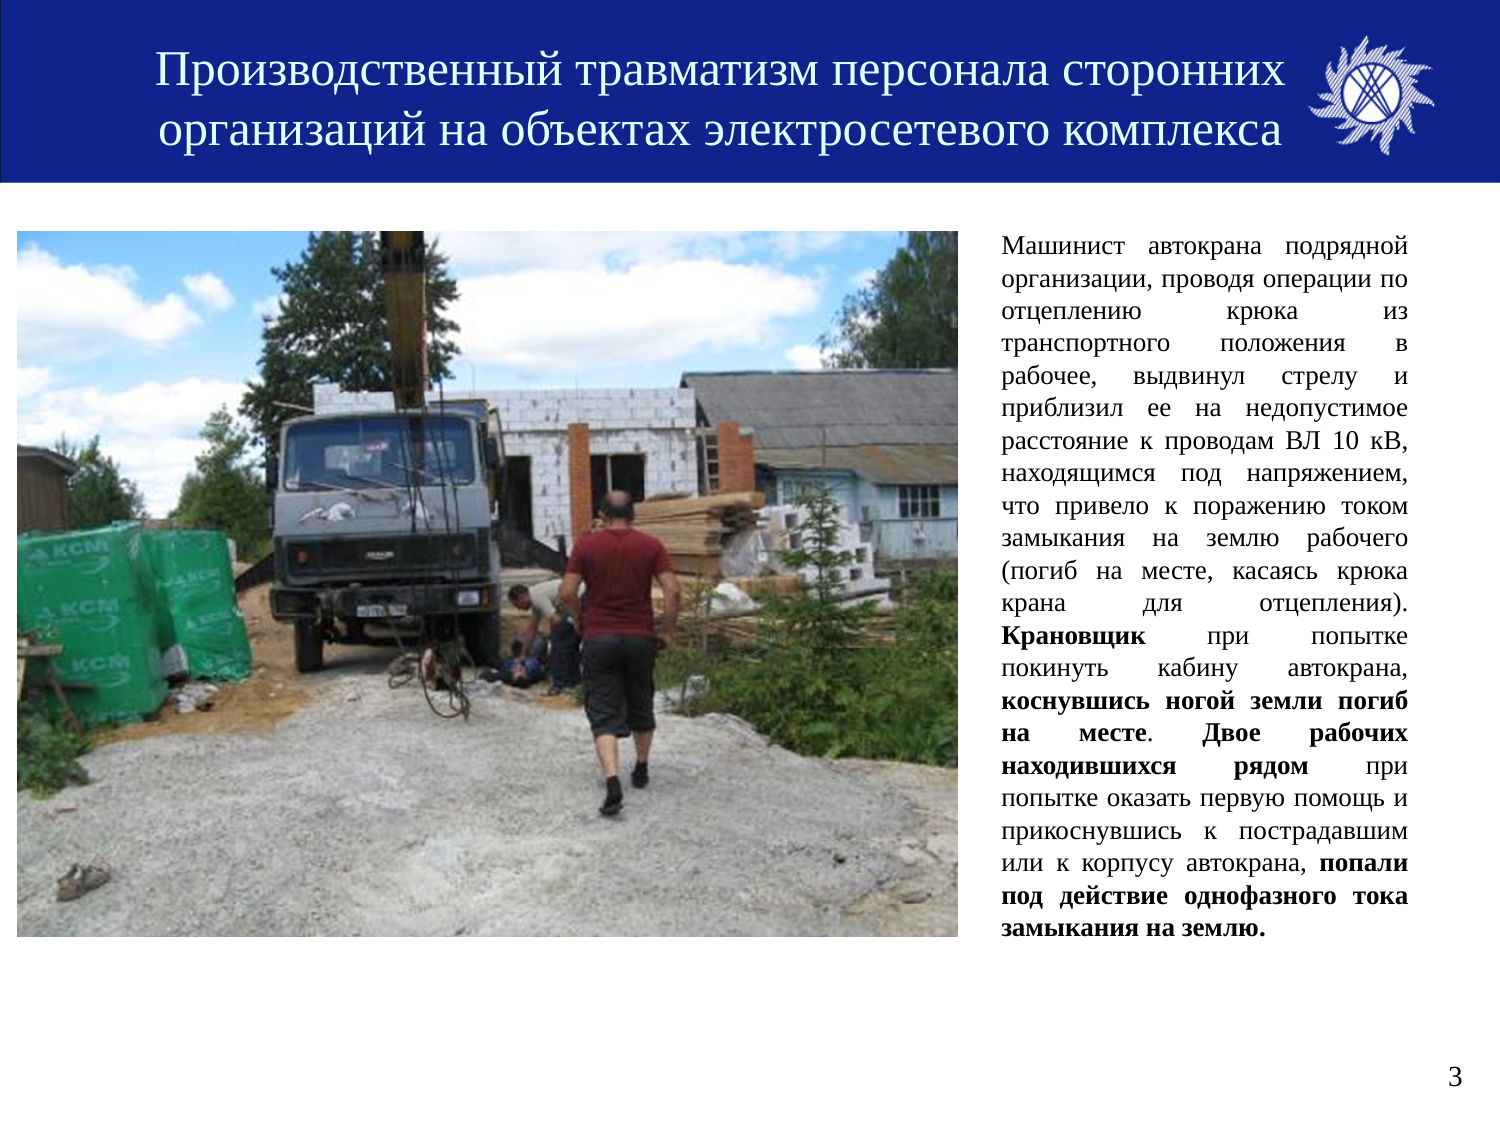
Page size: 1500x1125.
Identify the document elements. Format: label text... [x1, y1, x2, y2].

slide_number 3 [1165, 1049, 1479, 1125]
picture [0, 0, 1500, 1125]
list Машинист автокрана подрядной организации, проводя операции по отцеплению крюка из транспортного положения в рабочее, выдвинул стрелу и приблизил ее на недопустимое расстояние к проводам ВЛ 10 кВ, находящимся под напряжением, что привело к поражению током замыкания на землю рабочего (погиб на месте, касаясь крюка крана для отцепления). Крановщик при попытке покинуть кабину автокрана, коснувшись ногой земли погиб на месте. Двое рабочих находившихся рядом при попытке оказать первую помощь и прикоснувшись к пострадавшим или к корпусу автокрана, попали под действие однофазного тока замыкания на землю. [985, 219, 1424, 1012]
title Производственный травматизм персонала сторонних организаций на объектах электросетевого комплекса [111, 30, 1330, 162]
